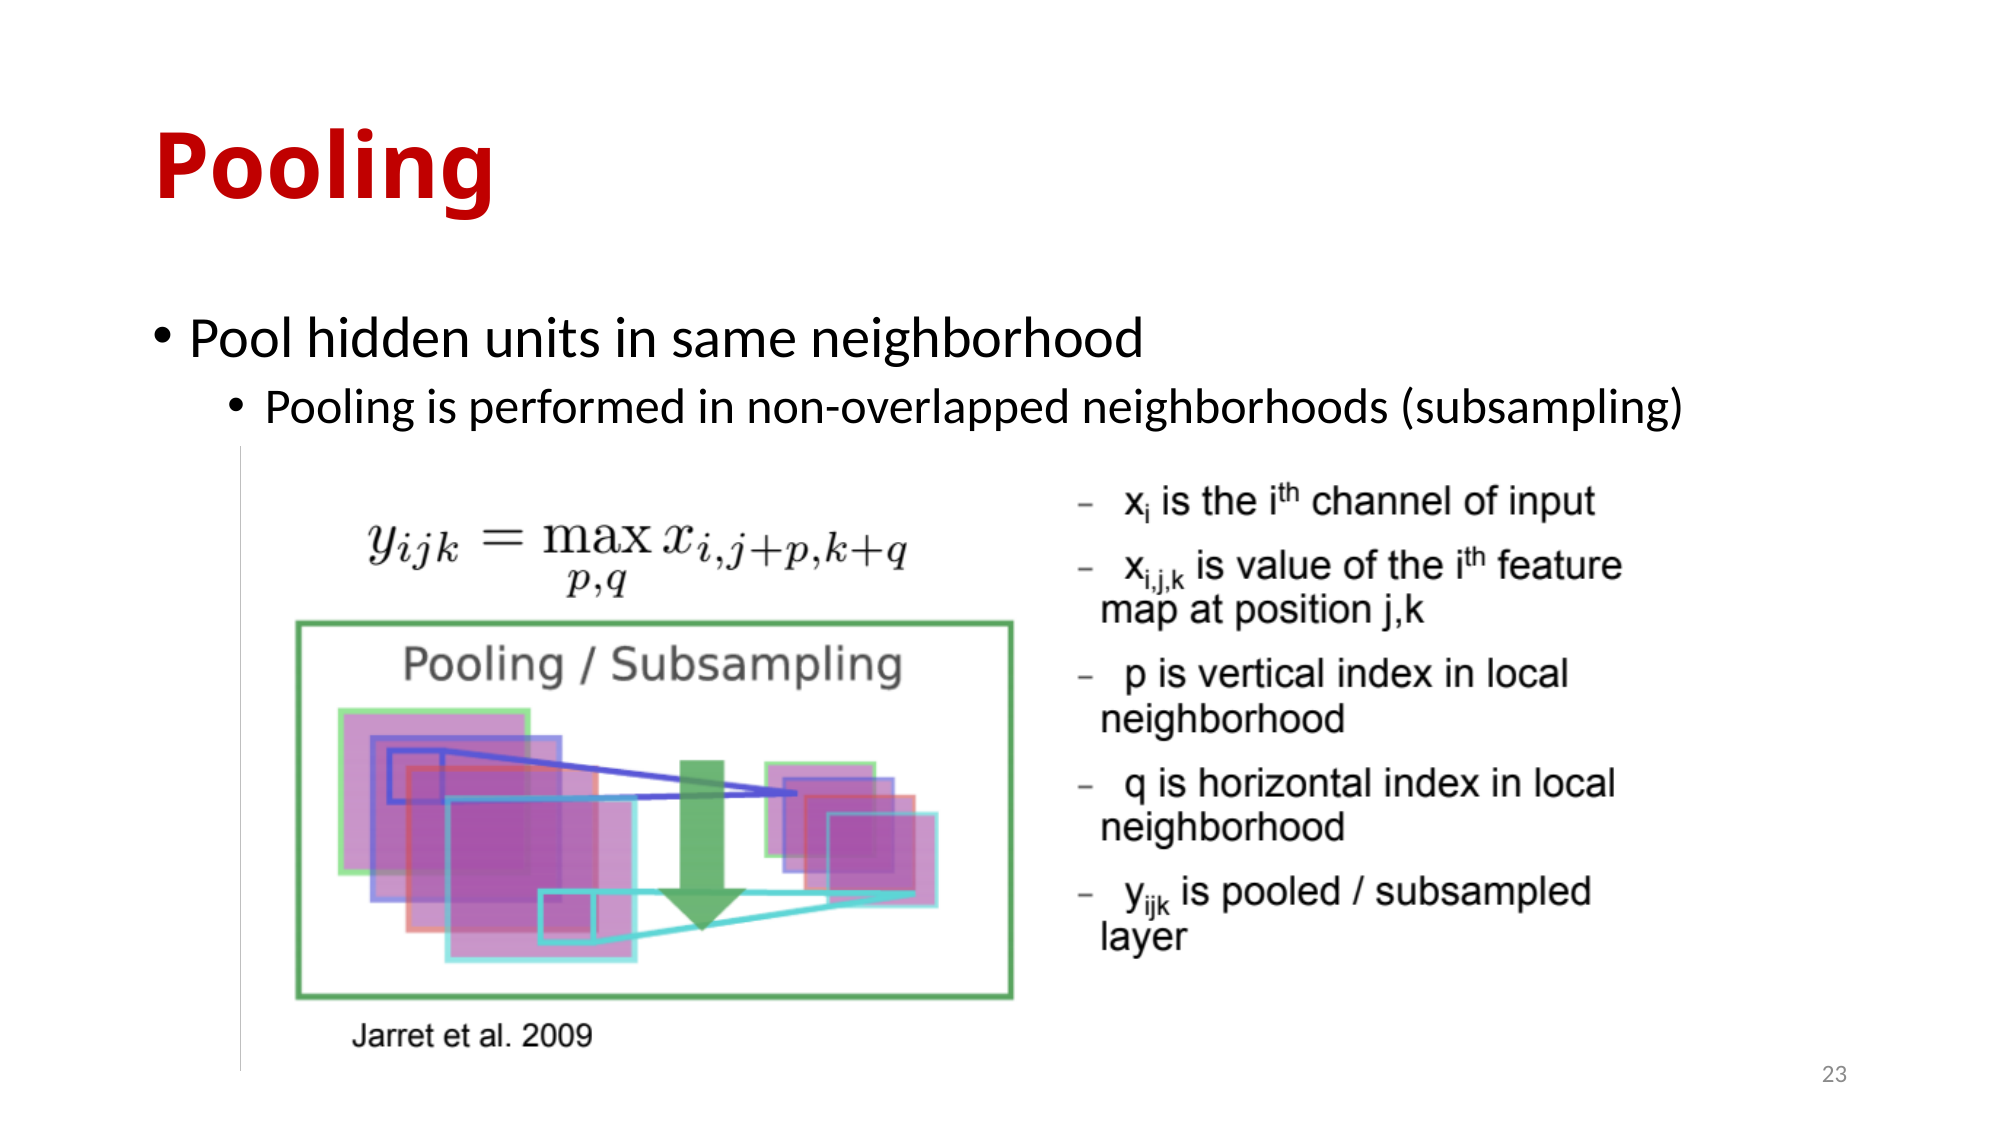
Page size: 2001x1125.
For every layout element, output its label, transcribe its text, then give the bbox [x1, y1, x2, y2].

title Pooling [137, 59, 1863, 278]
picture [229, 446, 1646, 1071]
slide_number 23 [1412, 1042, 1863, 1103]
list Pool hidden units in same neighborhood Pooling is performed in non-overlapped neighborhoods (subsampling) [137, 299, 1863, 466]
